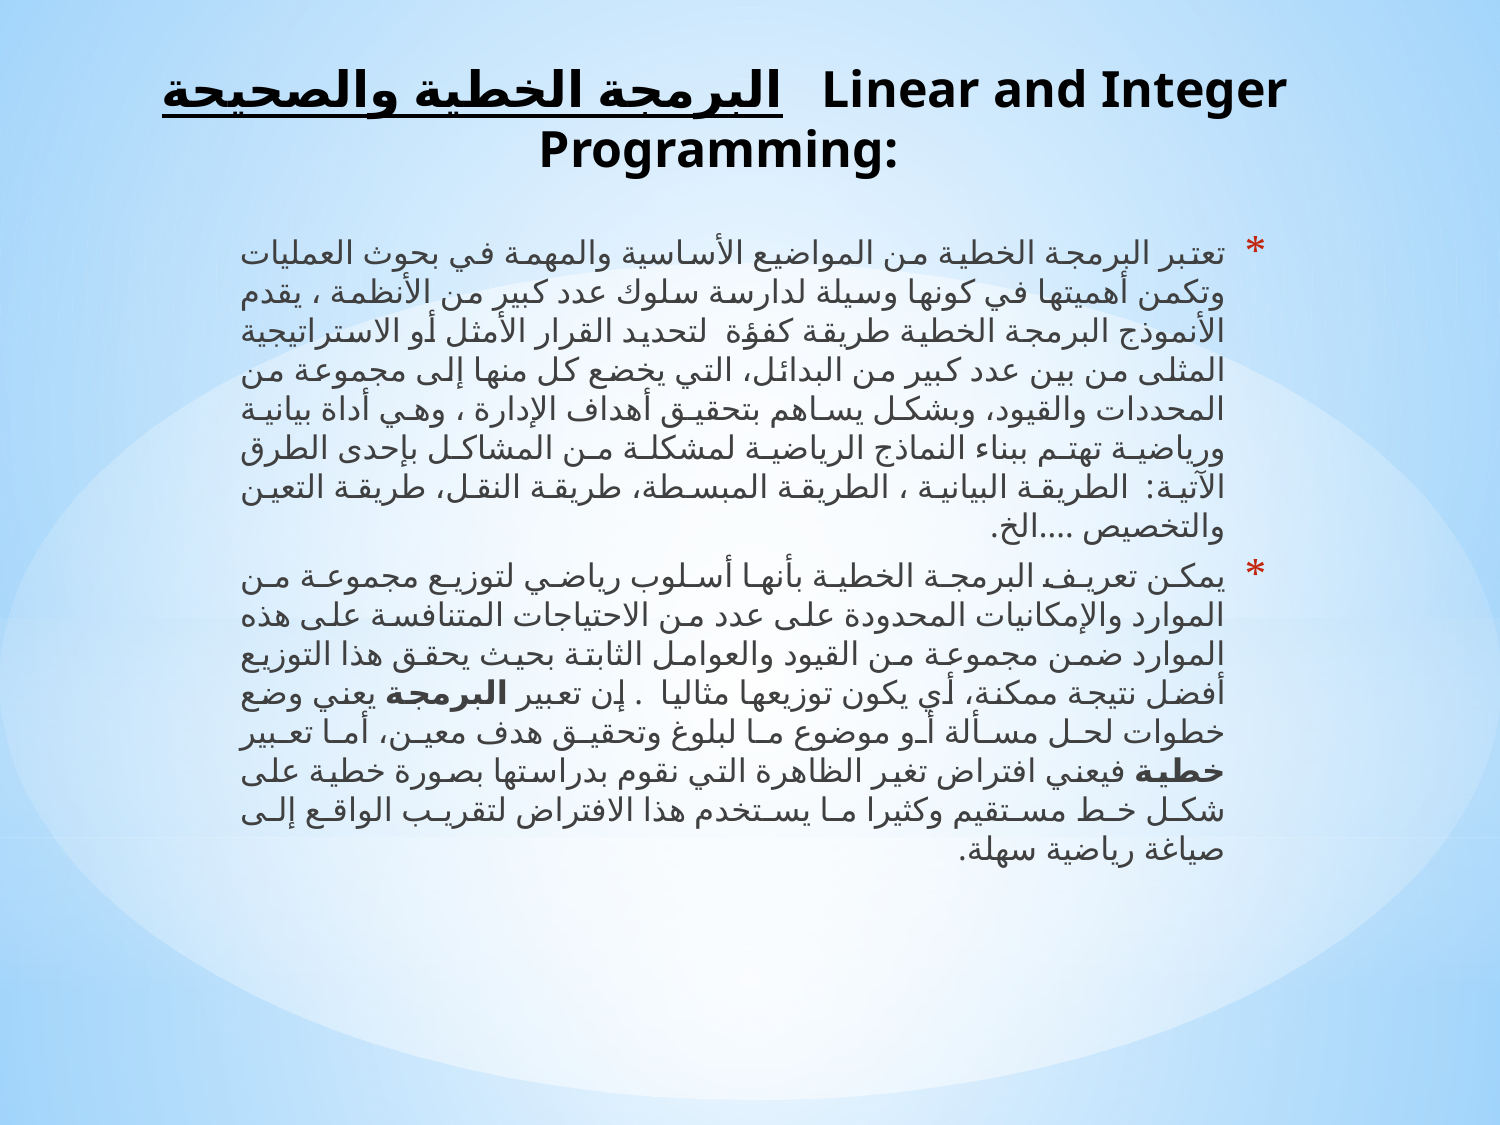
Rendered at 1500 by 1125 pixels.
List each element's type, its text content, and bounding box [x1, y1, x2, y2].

list تعتبر البرمجة الخطية من المواضيع الأساسية والمهمة في بحوث العمليات وتكمن أهميتها في كونها وسيلة لدارسة سلوك عدد كبير من الأنظمة ، يقدم الأنموذج البرمجة الخطية طريقة كفؤة لتحديد القرار الأمثل أو الاستراتيجية المثلى من بين عدد كبير من البدائل، التي يخضع كل منها إلى مجموعة من المحددات والقيود، وبشكل يساهم بتحقيق أهداف الإدارة ، وهي أداة بيانية ورياضية تهتم ببناء النماذج الرياضية لمشكلة من المشاكل بإحدى الطرق الآتية: الطريقة البيانية ، الطريقة المبسطة، طريقة النقل، طريقة التعين والتخصيص ....الخ. يمكن تعريف البرمجة الخطية بأنها أسلوب رياضي لتوزيع مجموعة من الموارد والإمكانيات المحدودة على عدد من الاحتياجات المتنافسة على هذه الموارد ضمن مجموعة من القيود والعوامل الثابتة بحيث يحقق هذا التوزيع أفضل نتيجة ممكنة، أي يكون توزيعها مثاليا . إن تعبير البرمجة يعني وضع خطوات لحل مسألة أو موضوع ما لبلوغ وتحقيق هدف معين، أما تعبير خطية فيعني افتراض تغير الظاهرة التي نقوم بدراستها بصورة خطية على شكل خط مستقيم وكثيرا ما يستخدم هذا الافتراض لتقريب الواقع إلى صياغة رياضية سهلة. [225, 224, 1275, 883]
title البرمجة الخطية والصحيحة Linear and Integer Programming: [50, 50, 1388, 238]
